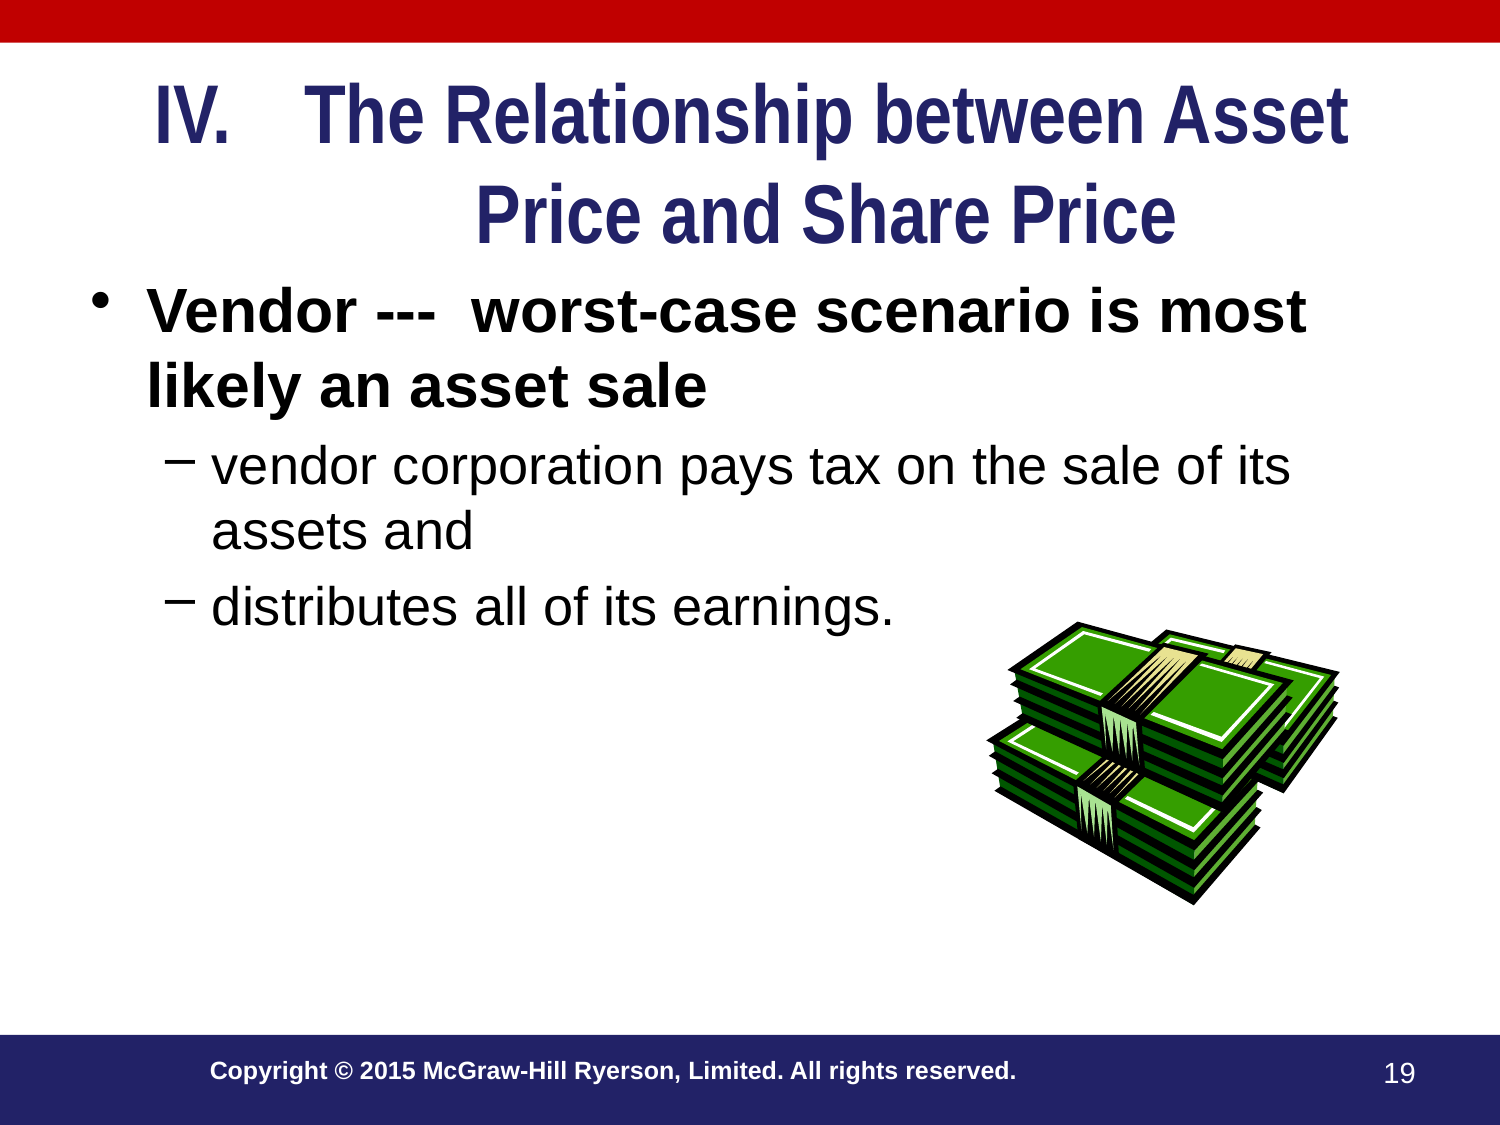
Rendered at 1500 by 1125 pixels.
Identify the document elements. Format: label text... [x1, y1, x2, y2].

slide_number 19 [1080, 1046, 1431, 1125]
footer Copyright © 2015 McGraw-Hill Ryerson, Limited. All rights reserved. [100, 1046, 1080, 1125]
picture [985, 621, 1340, 906]
list Vendor --- worst-case scenario is most likely an asset sale vendor corporation pays tax on the sale of its assets and distributes all of its earnings. [75, 262, 1425, 1005]
title The Relationship between Asset Price and Share Price [76, 66, 1428, 255]
